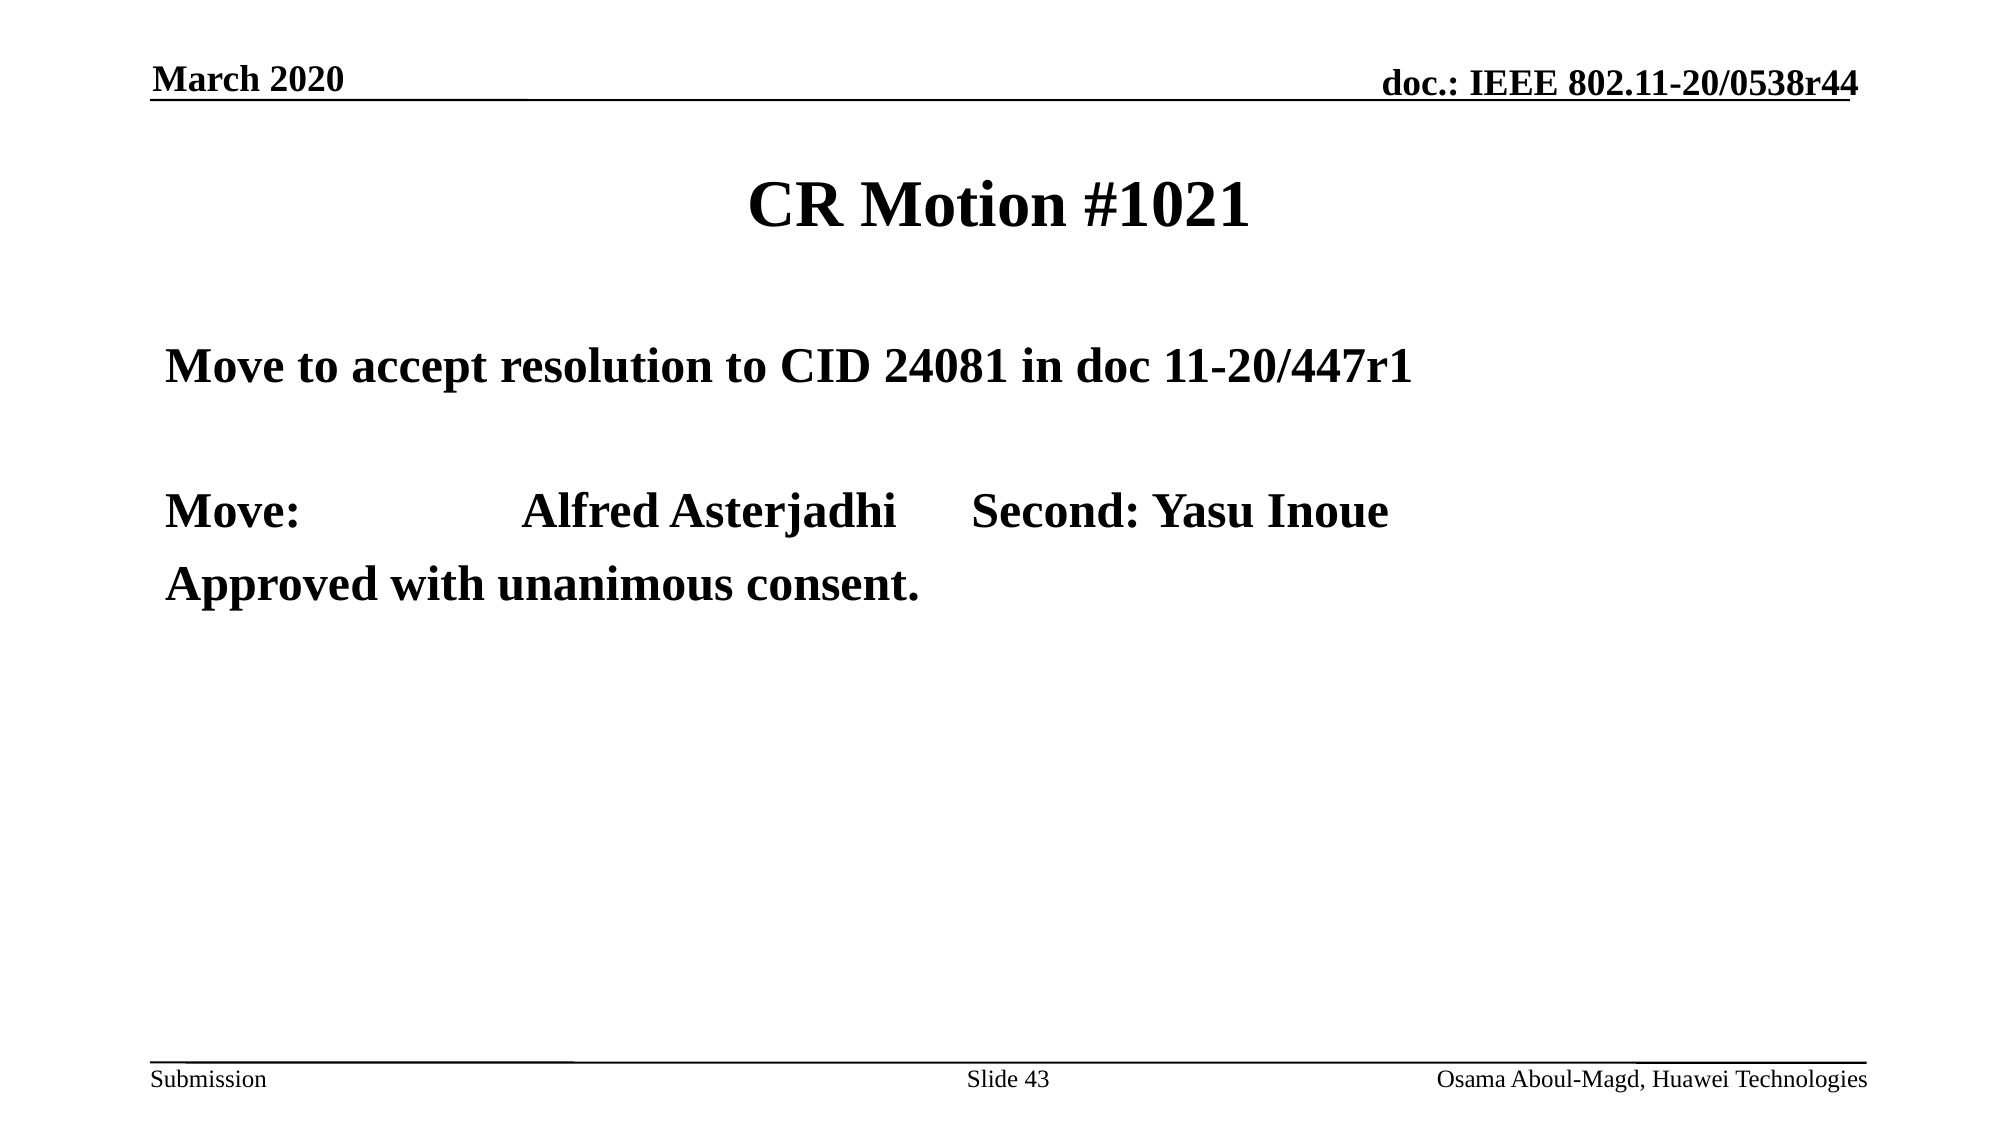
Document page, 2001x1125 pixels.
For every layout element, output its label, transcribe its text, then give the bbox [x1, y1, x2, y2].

slide_number Slide 43 [950, 1061, 1067, 1123]
title CR Motion #1021 [149, 112, 1850, 288]
footer Osama Aboul-Magd, Huawei Technologies [1171, 1061, 1869, 1093]
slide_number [152, 54, 563, 100]
list Move to accept resolution to CID 24081 in doc 11-20/447r1 Move: Alfred Asterjadhi Second: Yasu Inoue Approved with unanimous consent. [149, 324, 1850, 1000]
